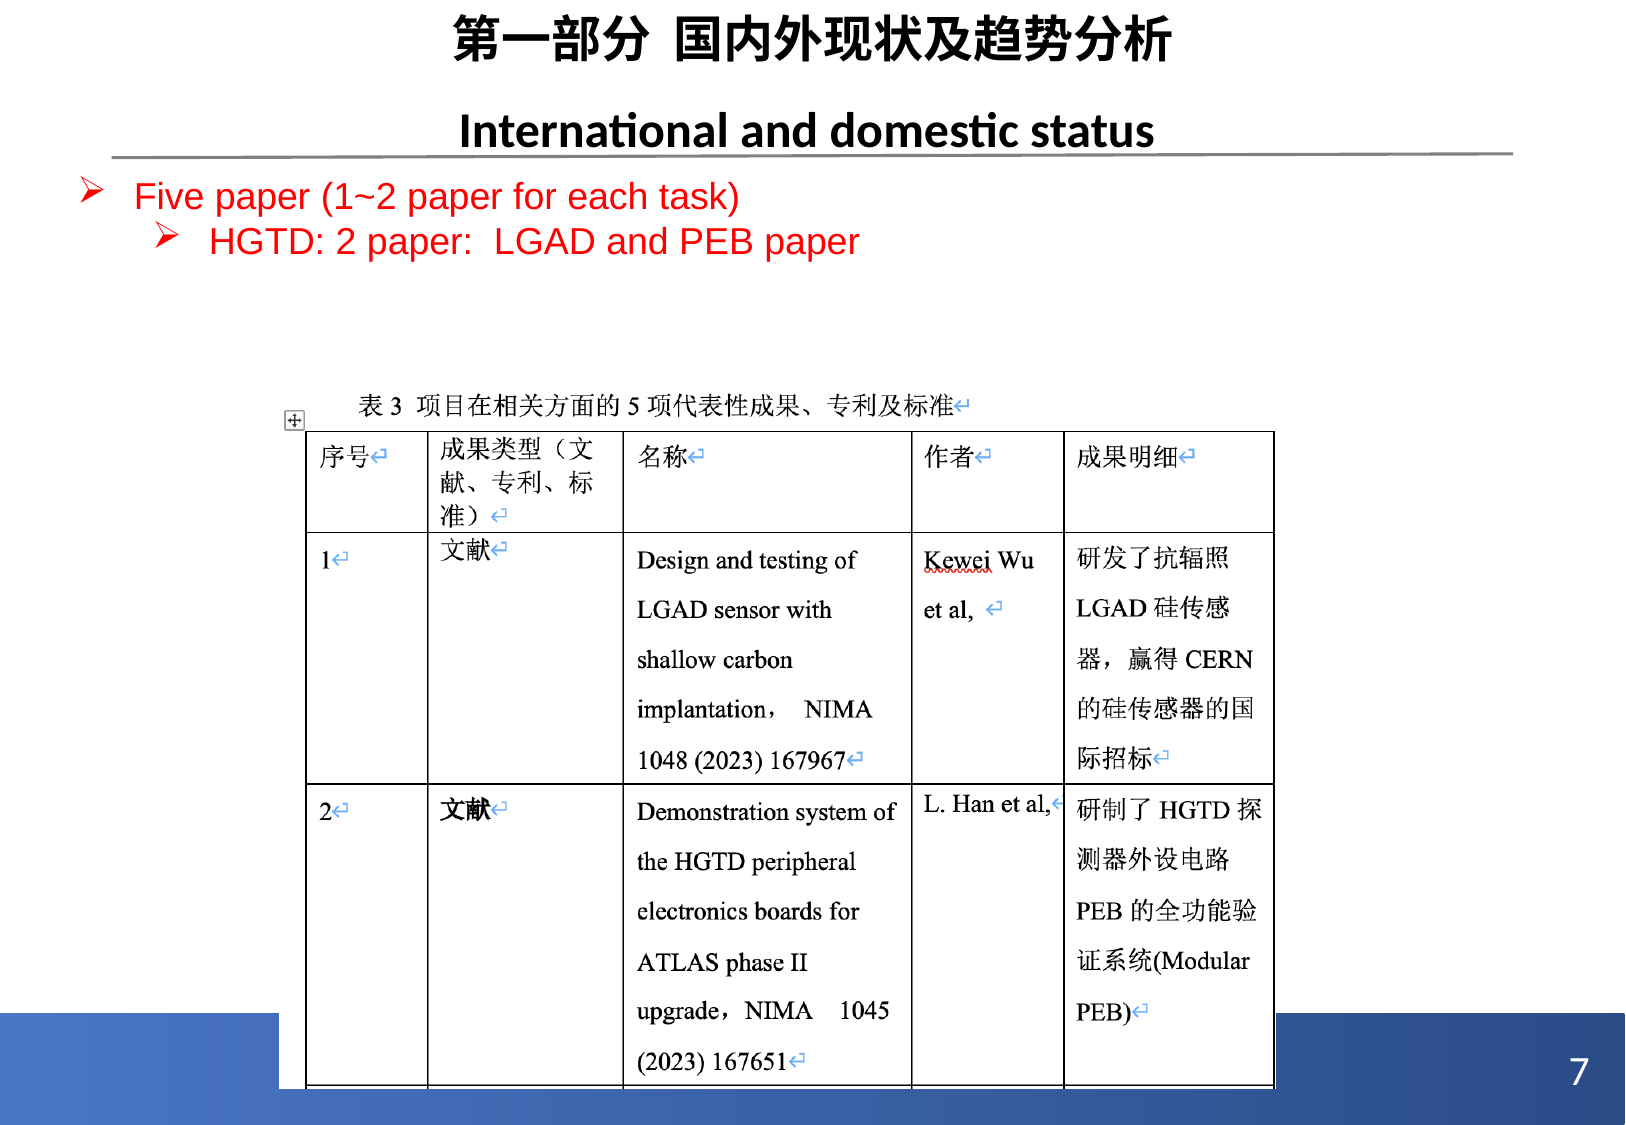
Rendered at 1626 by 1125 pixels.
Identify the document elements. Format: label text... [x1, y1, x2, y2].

text_box 第一部分 国内外现状及趋势分析 International and domestic status [40, 29, 1585, 165]
text_box Five paper (1~2 paper for each task) HGTD: 2 paper: LGAD and PEB paper [62, 164, 1324, 314]
picture [279, 387, 1276, 1089]
